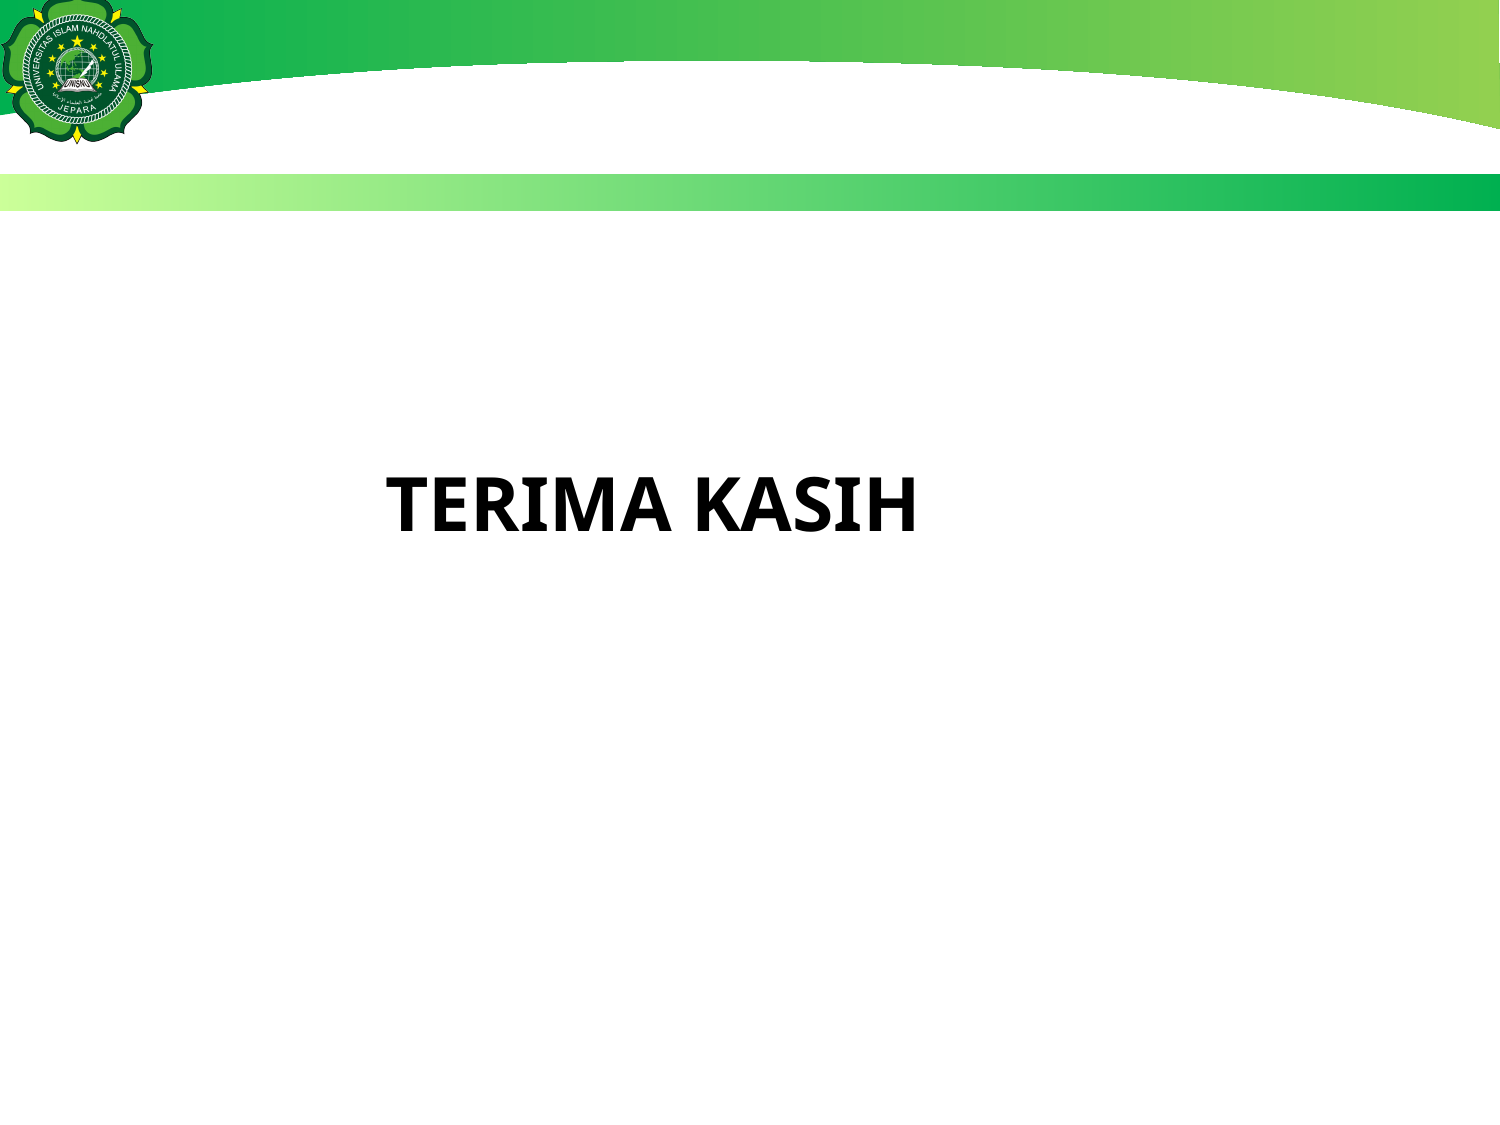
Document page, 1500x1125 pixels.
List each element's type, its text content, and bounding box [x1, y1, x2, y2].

text_box TERIMA KASIH [199, 421, 1372, 610]
picture [0, 0, 154, 145]
